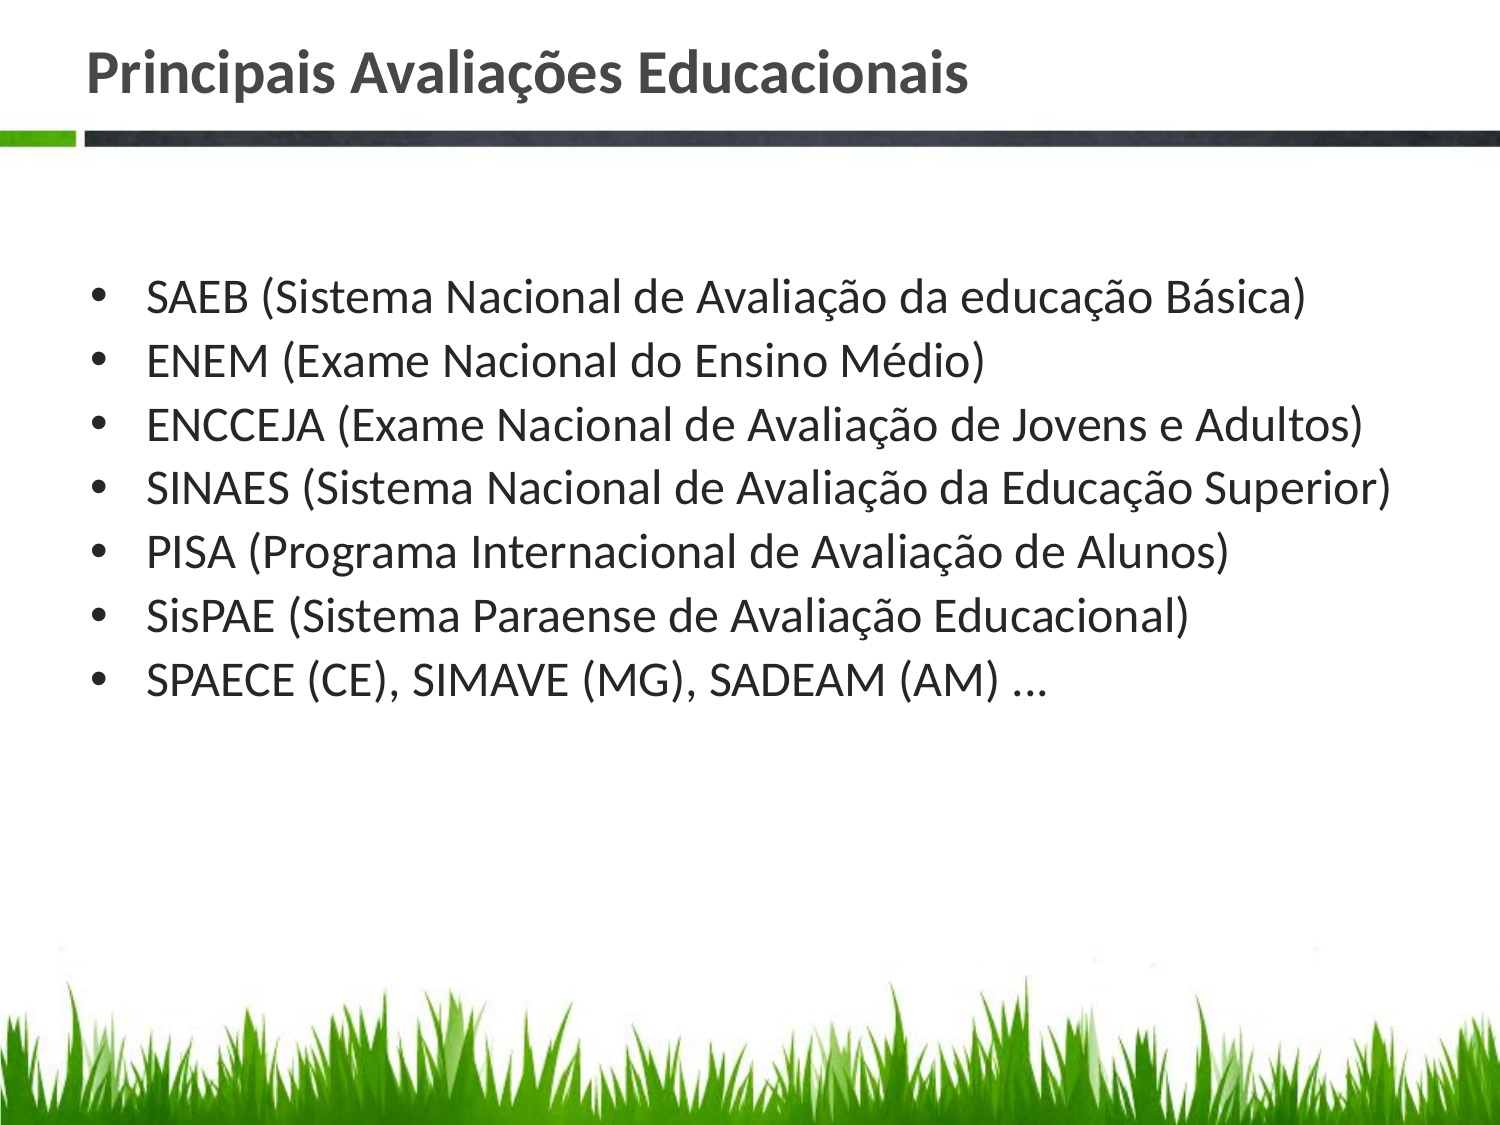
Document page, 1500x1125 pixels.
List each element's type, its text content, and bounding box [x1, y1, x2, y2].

title Principais Avaliações Educacionais [71, 12, 1450, 125]
list SAEB (Sistema Nacional de Avaliação da educação Básica) ENEM (Exame Nacional do Ensino Médio) ENCCEJA (Exame Nacional de Avaliação de Jovens e Adultos) SINAES (Sistema Nacional de Avaliação da Educação Superior) PISA (Programa Internacional de Avaliação de Alunos) SisPAE (Sistema Paraense de Avaliação Educacional) SPAECE (CE), SIMAVE (MG), SADEAM (AM) ... [75, 262, 1425, 1005]
picture [0, 0, 1500, 1125]
